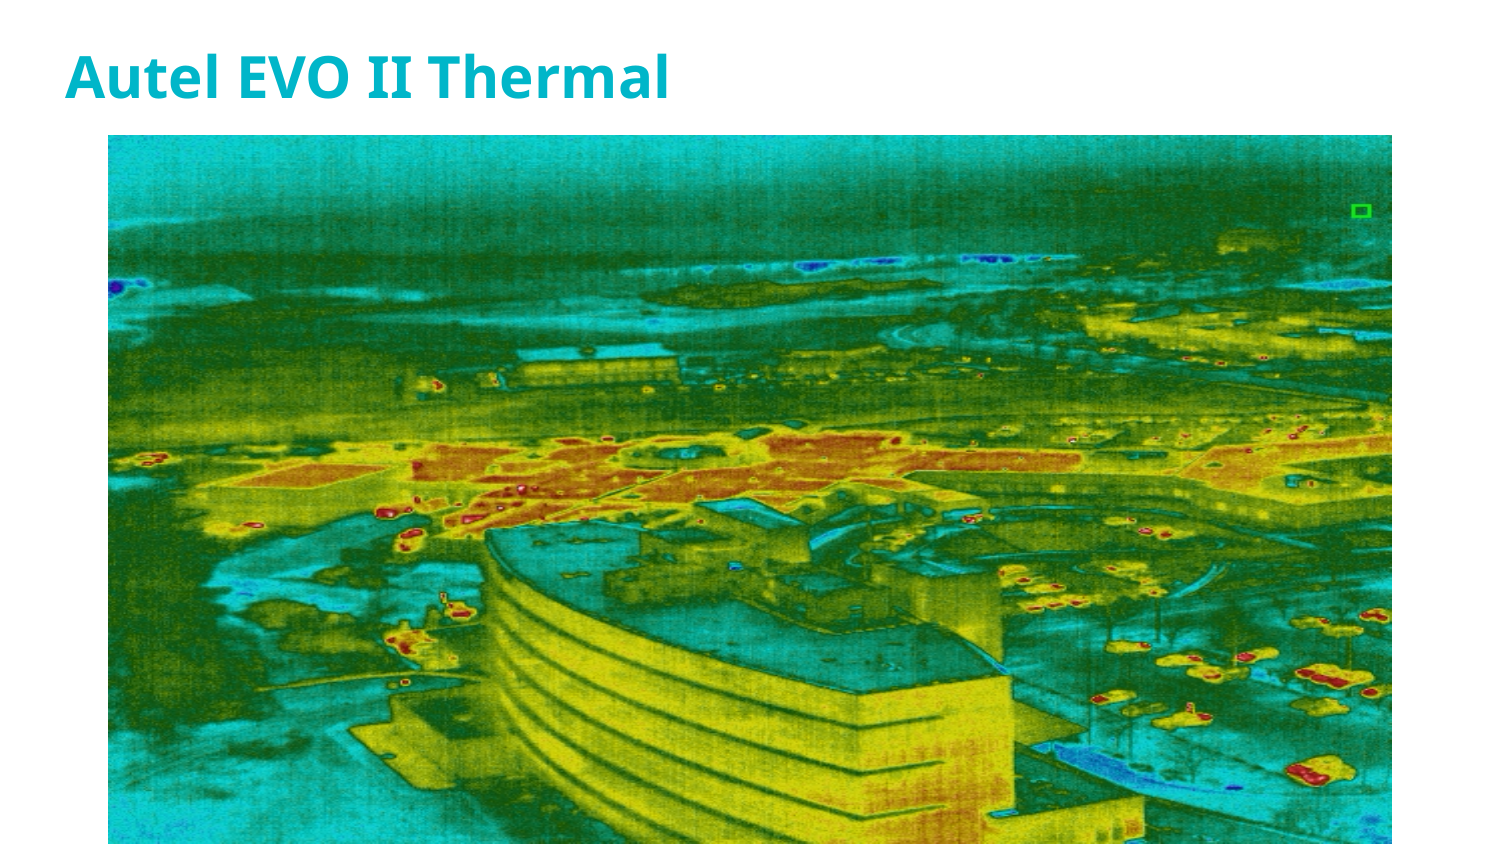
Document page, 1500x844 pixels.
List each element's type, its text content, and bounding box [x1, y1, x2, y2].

picture [108, 135, 1392, 844]
title Autel EVO II Thermal [64, 46, 902, 114]
